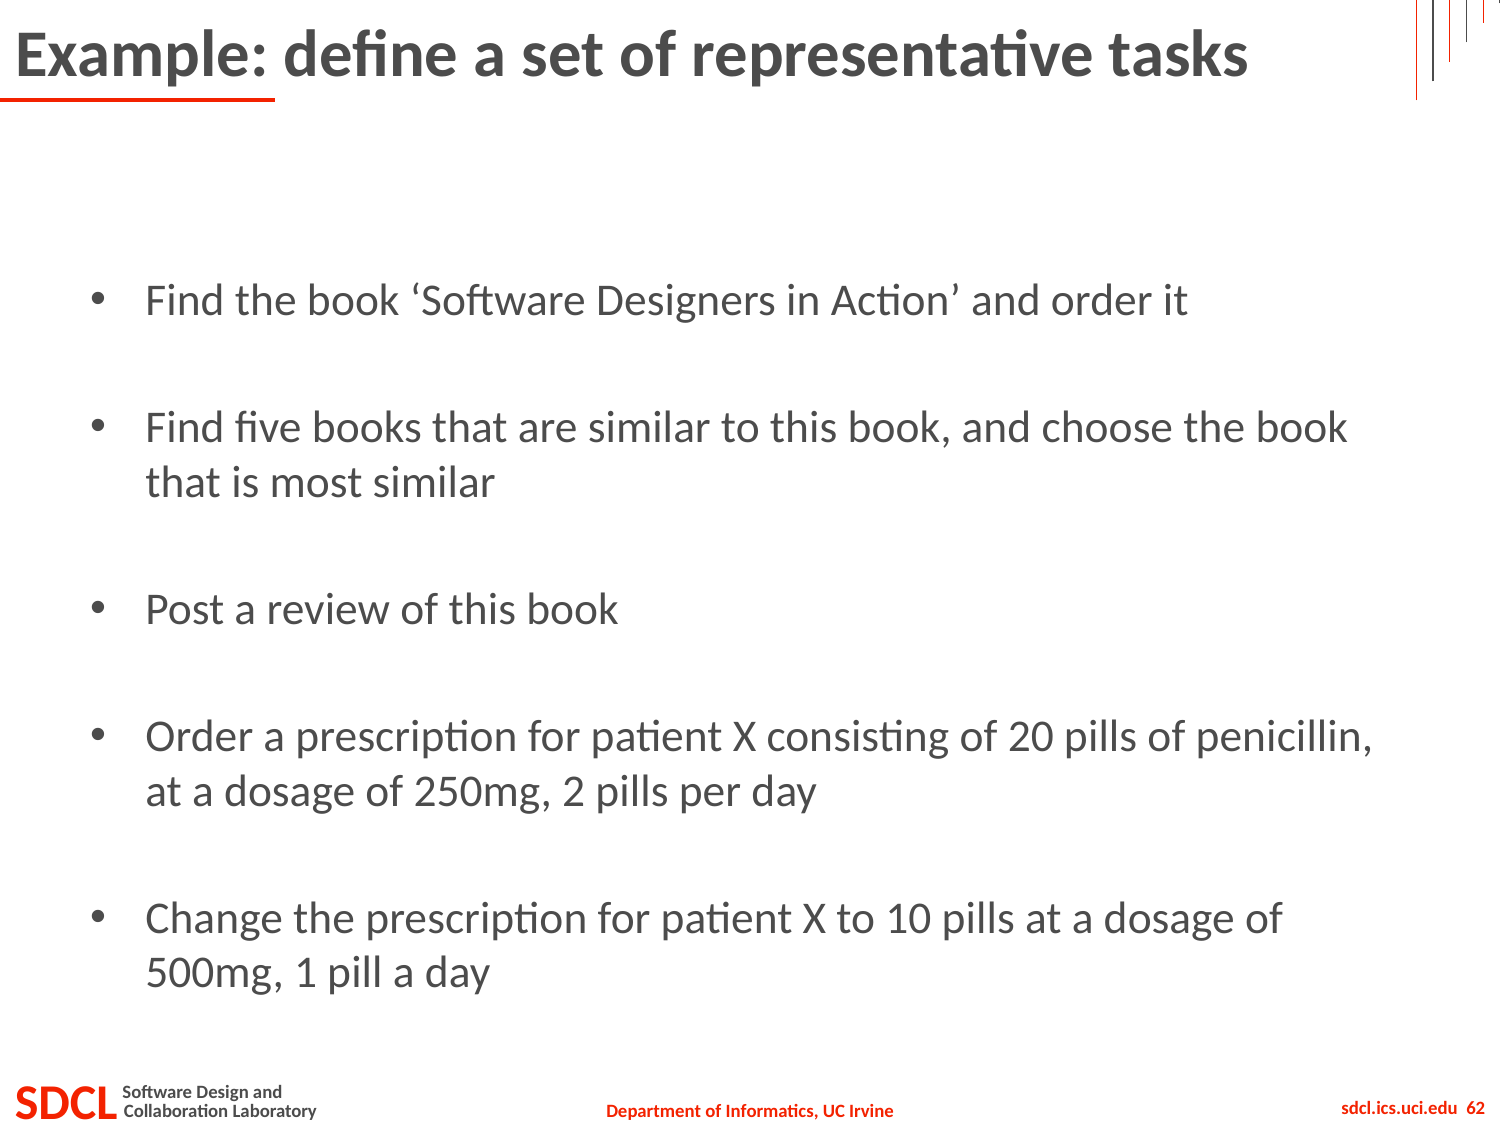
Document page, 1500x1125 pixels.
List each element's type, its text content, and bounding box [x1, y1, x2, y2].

list Find the book ‘Software Designers in Action’ and order it Find five books that are similar to this book, and choose the book that is most similar Post a review of this book Order a prescription for patient X consisting of 20 pills of penicillin, at a dosage of 250mg, 2 pills per day Change the prescription for patient X to 10 pills at a dosage of 500mg, 1 pill a day [75, 262, 1417, 1005]
title Example: define a set of representative tasks [0, 0, 1350, 100]
